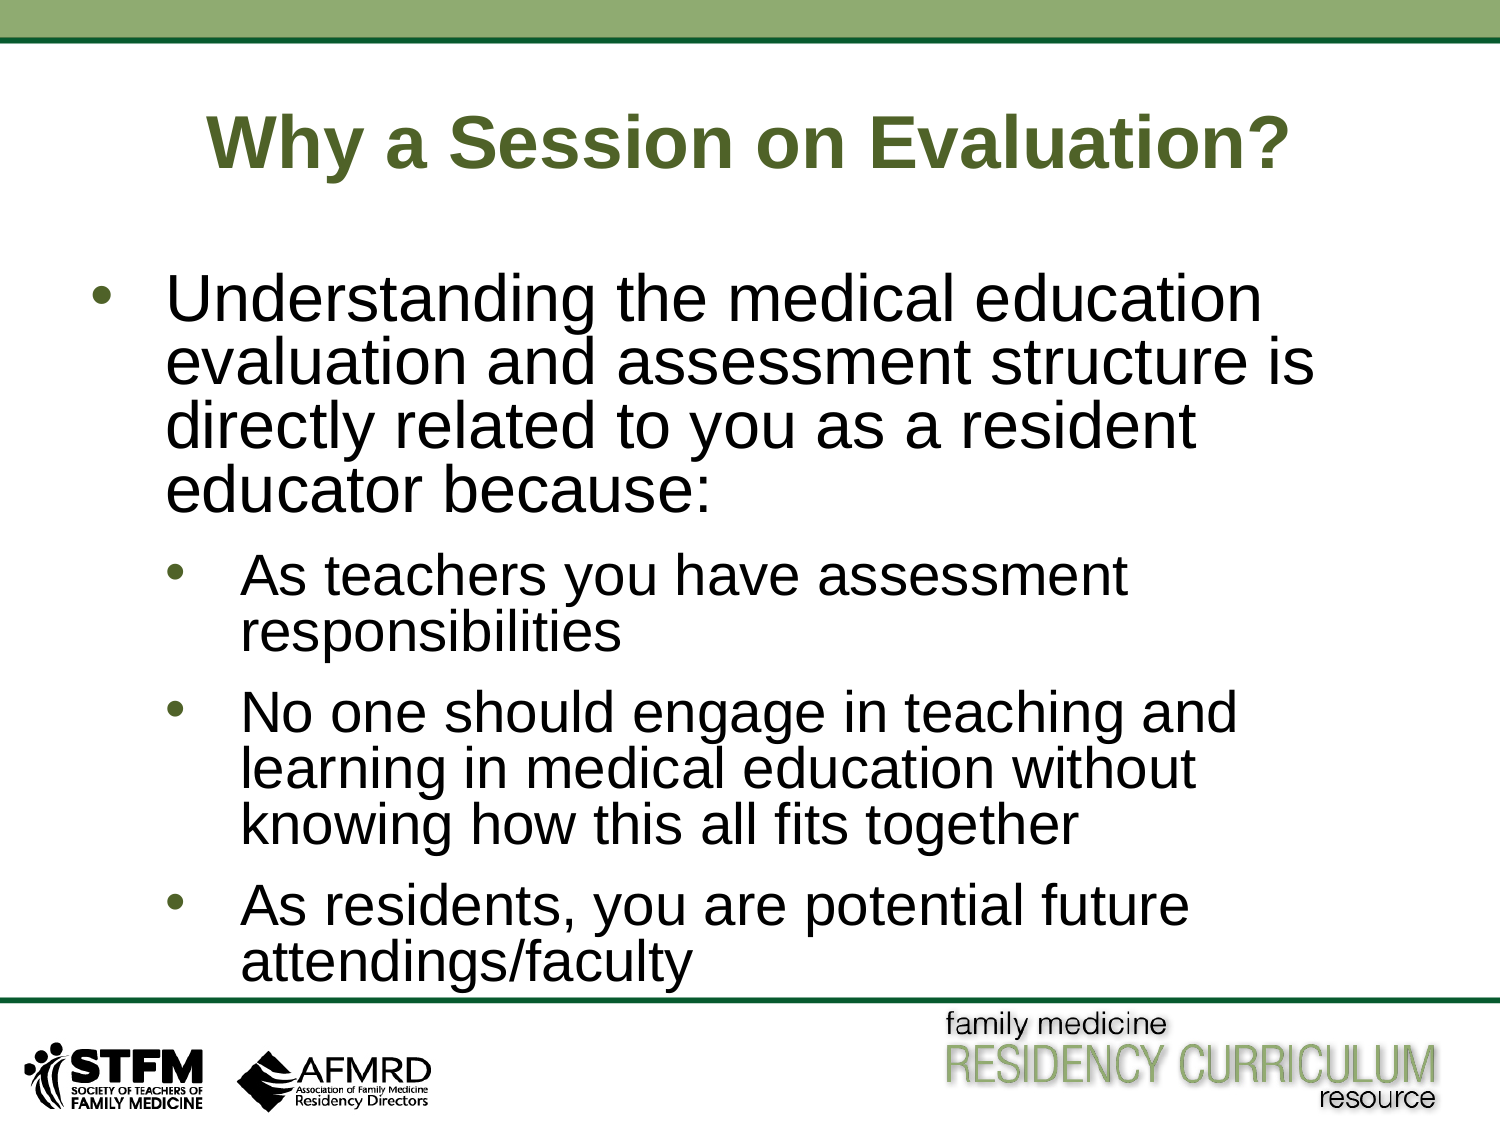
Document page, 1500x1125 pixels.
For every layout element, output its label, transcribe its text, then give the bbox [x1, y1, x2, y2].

picture [0, 0, 1500, 1125]
list Understanding the medical education evaluation and assessment structure is directly related to you as a resident educator because: As teachers you have assessment responsibilities No one should engage in teaching and learning in medical education without knowing how this all fits together As residents, you are potential future attendings/faculty [75, 262, 1425, 1018]
title Why a Session on Evaluation? [75, 45, 1425, 233]
